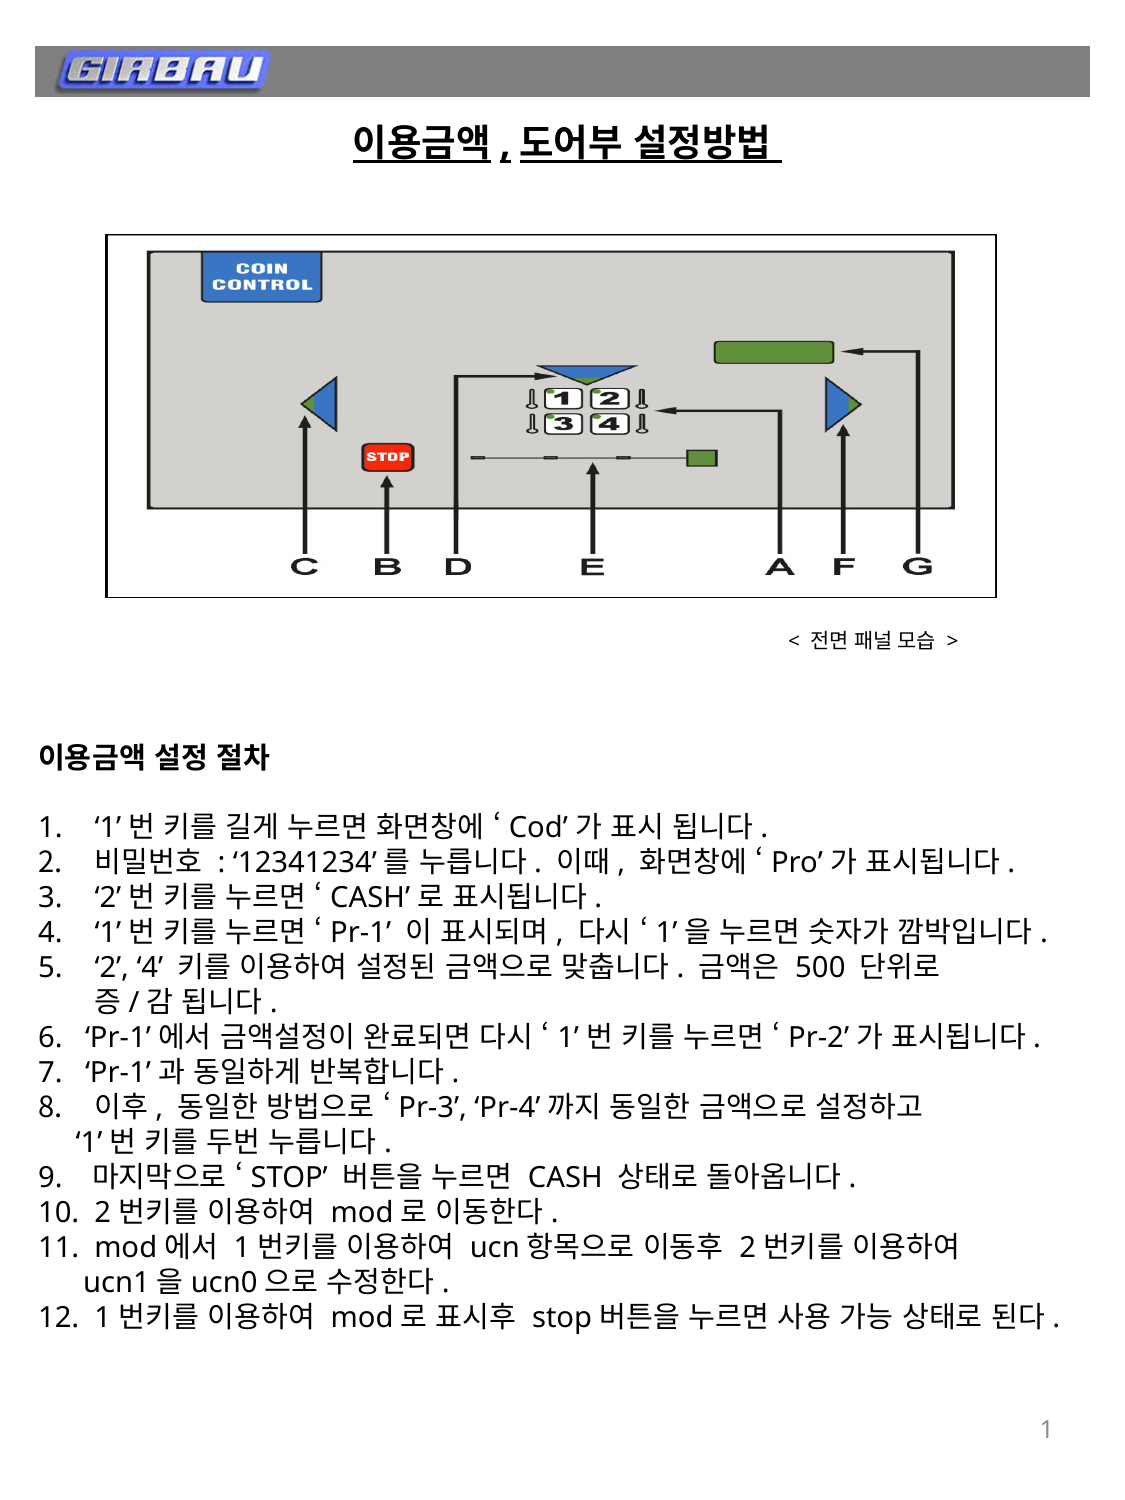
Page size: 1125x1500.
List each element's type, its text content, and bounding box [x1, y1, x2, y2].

text_box < 전면 패널 모습 > [773, 620, 1012, 660]
picture [105, 234, 997, 598]
picture [34, 46, 1091, 97]
slide_number 1 [806, 1390, 1069, 1471]
text_box 이용금액 설정 절차 ‘1’번 키를 길게 누르면 화면창에 ‘Cod’가 표시 됩니다. 비밀번호 : ‘12341234’를 누릅니다. 이때, 화면창에 ‘Pro’가 표시됩니다. ‘2’번 키를 누르면 ‘CASH’로 표시됩니다. ‘1’번 키를 누르면 ‘Pr-1’ 이 표시되며, 다시 ‘1’을 누르면 숫자가 깜박입니다. ‘2’, ‘4’ 키를 이용하여 설정된 금액으로 맞춥니다. 금액은 500 단위로 증/감 됩니다. 6. ‘Pr-1’에서 금액설정이 완료되면 다시 ‘1’번 키를 누르면 ‘Pr-2’가 표시됩니다. 7. ‘Pr-1’과 동일하게 반복합니다. 이후, 동일한 방법으로 ‘Pr-3’, ‘Pr-4’까지 동일한 금액으로 설정하고 ‘1’번 키를 두번 누릅니다. 9. 마지막으로 ‘STOP’ 버튼을 누르면 CASH 상태로 돌아옵니다. 10. 2번키를 이용하여 mod로 이동한다. 11. mod에서 1번키를 이용하여 ucn항목으로 이동후 2번키를 이용하여 ucn1을ucn0으로 수정한다. 12. 1번키를 이용하여 mod로 표시후 stop버튼을 누르면 사용 가능 상태로 된다. [23, 731, 1125, 1341]
text_box 이용금액,도어부 설정방법 [338, 112, 858, 172]
